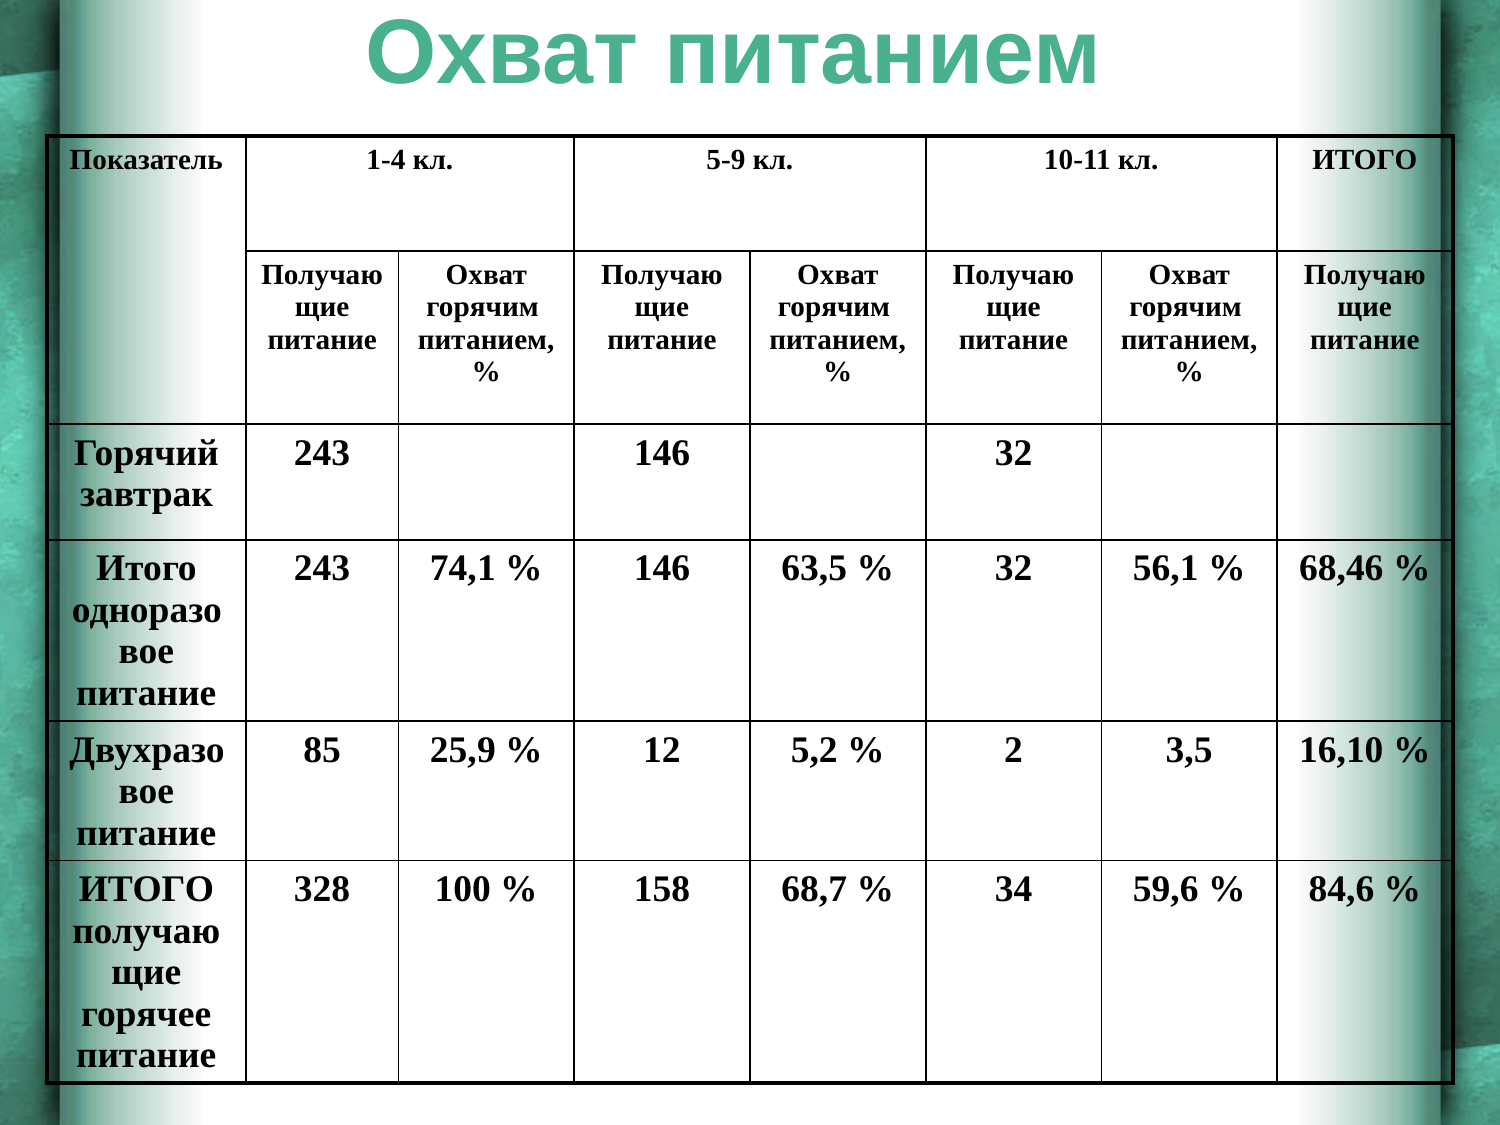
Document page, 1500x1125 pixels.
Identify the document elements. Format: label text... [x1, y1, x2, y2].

title Охват питанием [58, 0, 1409, 95]
table_cell 85 [247, 722, 398, 860]
table_cell 63,5 % [751, 541, 925, 720]
table_cell 68,46 % [1278, 541, 1451, 720]
table_cell [1278, 425, 1451, 539]
table_cell Охват горячим питанием, % [751, 252, 925, 423]
table_cell Охват горячим питанием, % [399, 252, 573, 423]
table_header Показатель [49, 138, 245, 423]
table_cell 5,2 % [751, 722, 925, 860]
table_cell 243 [247, 541, 398, 720]
table_header 5-9 кл. [575, 138, 925, 250]
table_cell Получающие питание [575, 252, 749, 423]
table_cell Горячий завтрак [49, 425, 245, 539]
table_cell Итого одноразовое питание [49, 541, 245, 720]
table_cell 158 [575, 861, 749, 1081]
table_cell 2 [927, 722, 1101, 860]
table_cell 34 [927, 861, 1101, 1081]
table_cell Получающие питание [927, 252, 1101, 423]
table_cell 32 [927, 425, 1101, 539]
table_cell 59,6 % [1102, 861, 1276, 1081]
table_cell 328 [247, 861, 398, 1081]
table_cell ИТОГО получающие горячее питание [49, 861, 245, 1081]
table_cell 146 [575, 541, 749, 720]
table_header 1-4 кл. [247, 138, 573, 250]
table_cell 3,5 [1102, 722, 1276, 860]
table_cell [399, 425, 573, 539]
table_cell Охват горячим питанием, % [1102, 252, 1276, 423]
table_cell Двухразовое питание [49, 722, 245, 860]
table_cell 16,10 % [1278, 722, 1451, 860]
table_header ИТОГО [1278, 138, 1451, 250]
table_cell [1102, 425, 1276, 539]
table_cell 100 % [399, 861, 573, 1081]
table_cell Получающие питание [1278, 252, 1451, 423]
table_cell 84,6 % [1278, 861, 1451, 1081]
table_cell [751, 425, 925, 539]
table_cell 25,9 % [399, 722, 573, 860]
table_cell 146 [575, 425, 749, 539]
picture [0, 0, 1500, 1125]
table_cell 56,1 % [1102, 541, 1276, 720]
table_cell 32 [927, 541, 1101, 720]
table_cell 12 [575, 722, 749, 860]
table_cell 68,7 % [751, 861, 925, 1081]
table_cell Получающие питание [247, 252, 398, 423]
table_cell 74,1 % [399, 541, 573, 720]
table_cell 243 [247, 425, 398, 539]
table_header 10-11 кл. [927, 138, 1276, 250]
